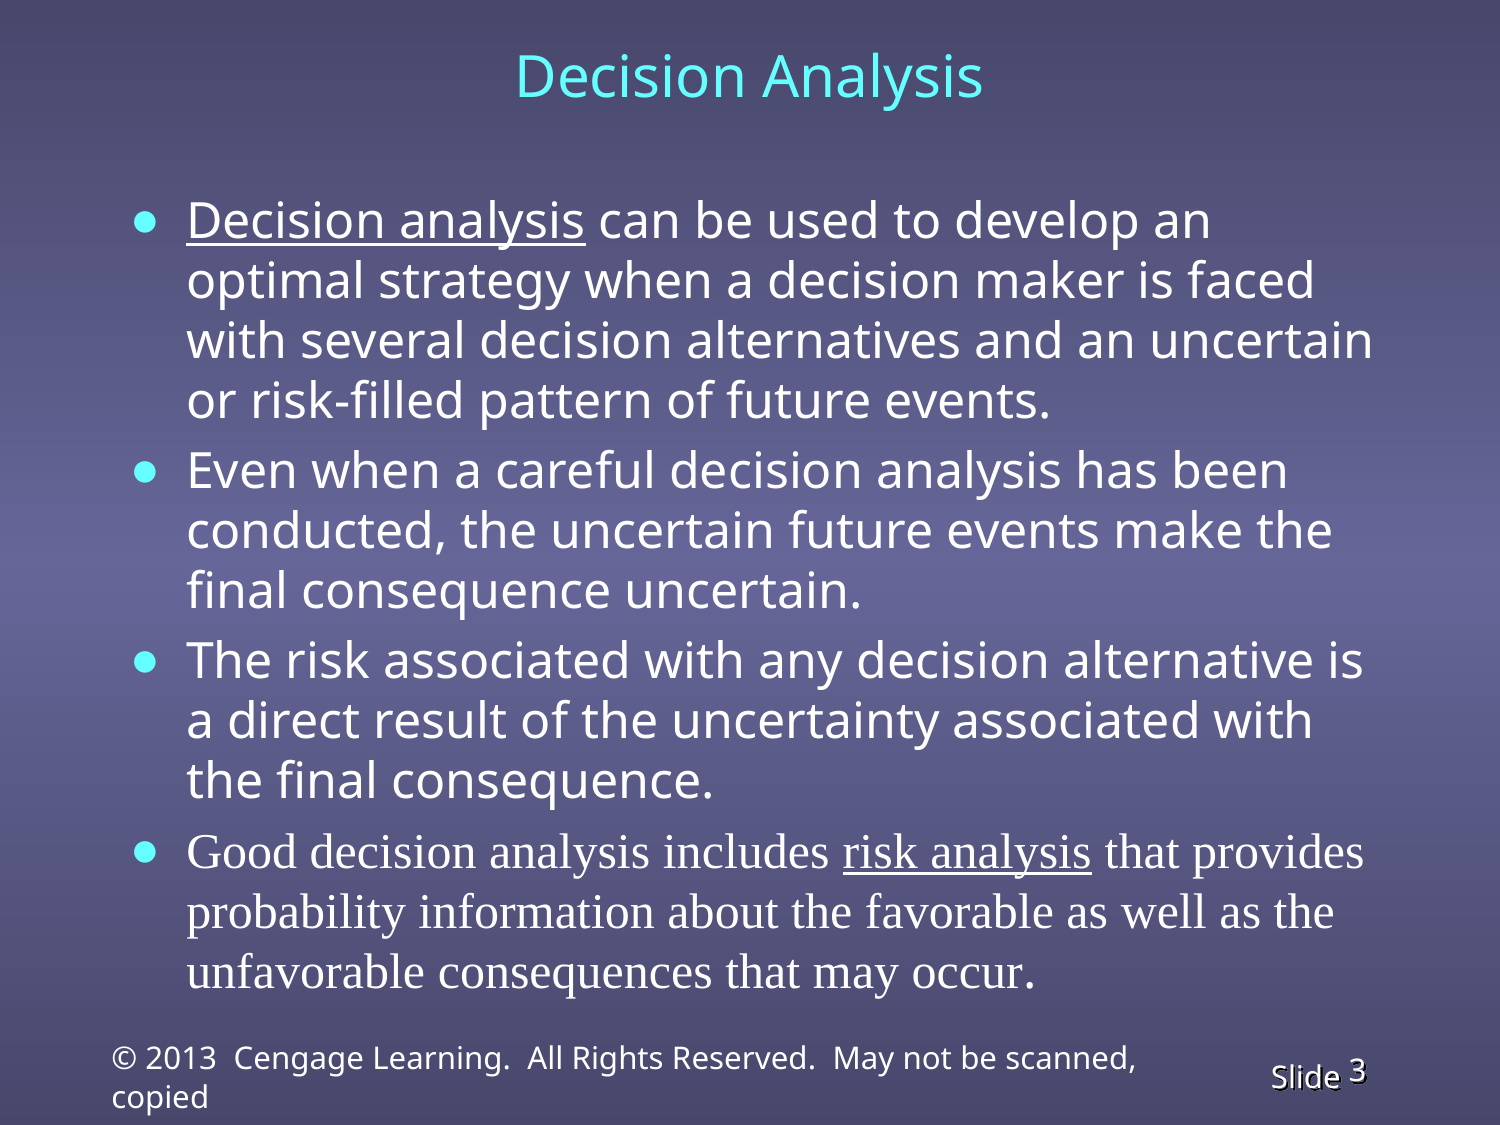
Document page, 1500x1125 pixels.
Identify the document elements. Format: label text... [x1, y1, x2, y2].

text_box Decision analysis can be used to develop an optimal strategy when a decision maker is faced with several decision alternatives and an uncertain or risk-filled pattern of future events. Even when a careful decision analysis has been conducted, the uncertain future events make the final consequence uncertain. The risk associated with any decision alternative is a direct result of the uncertainty associated with the final consequence. Good decision analysis includes risk analysis that provides probability information about the favorable as well as the unfavorable consequences that may occur. [114, 181, 1394, 1027]
text_box Decision Analysis [136, 18, 1363, 131]
